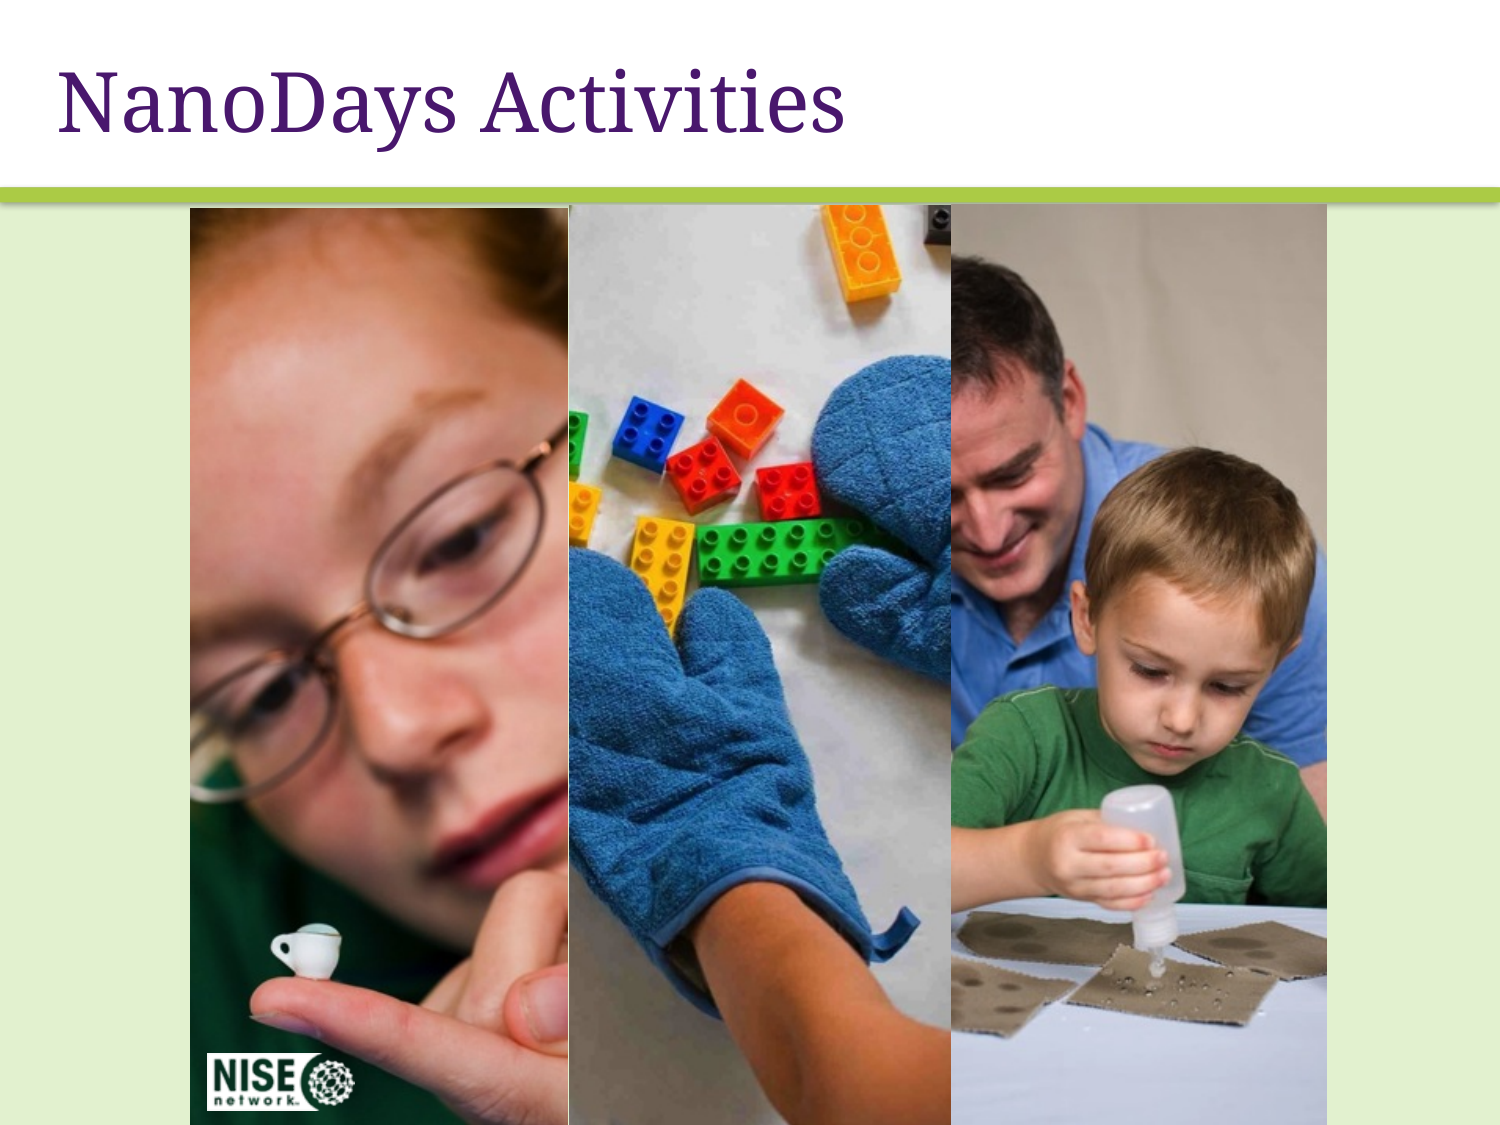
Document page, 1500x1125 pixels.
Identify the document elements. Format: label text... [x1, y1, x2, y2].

text_box [0, 187, 1500, 203]
title NanoDays Activities [41, 45, 1463, 167]
text_box [0, 0, 1500, 186]
picture [190, 203, 1327, 1125]
